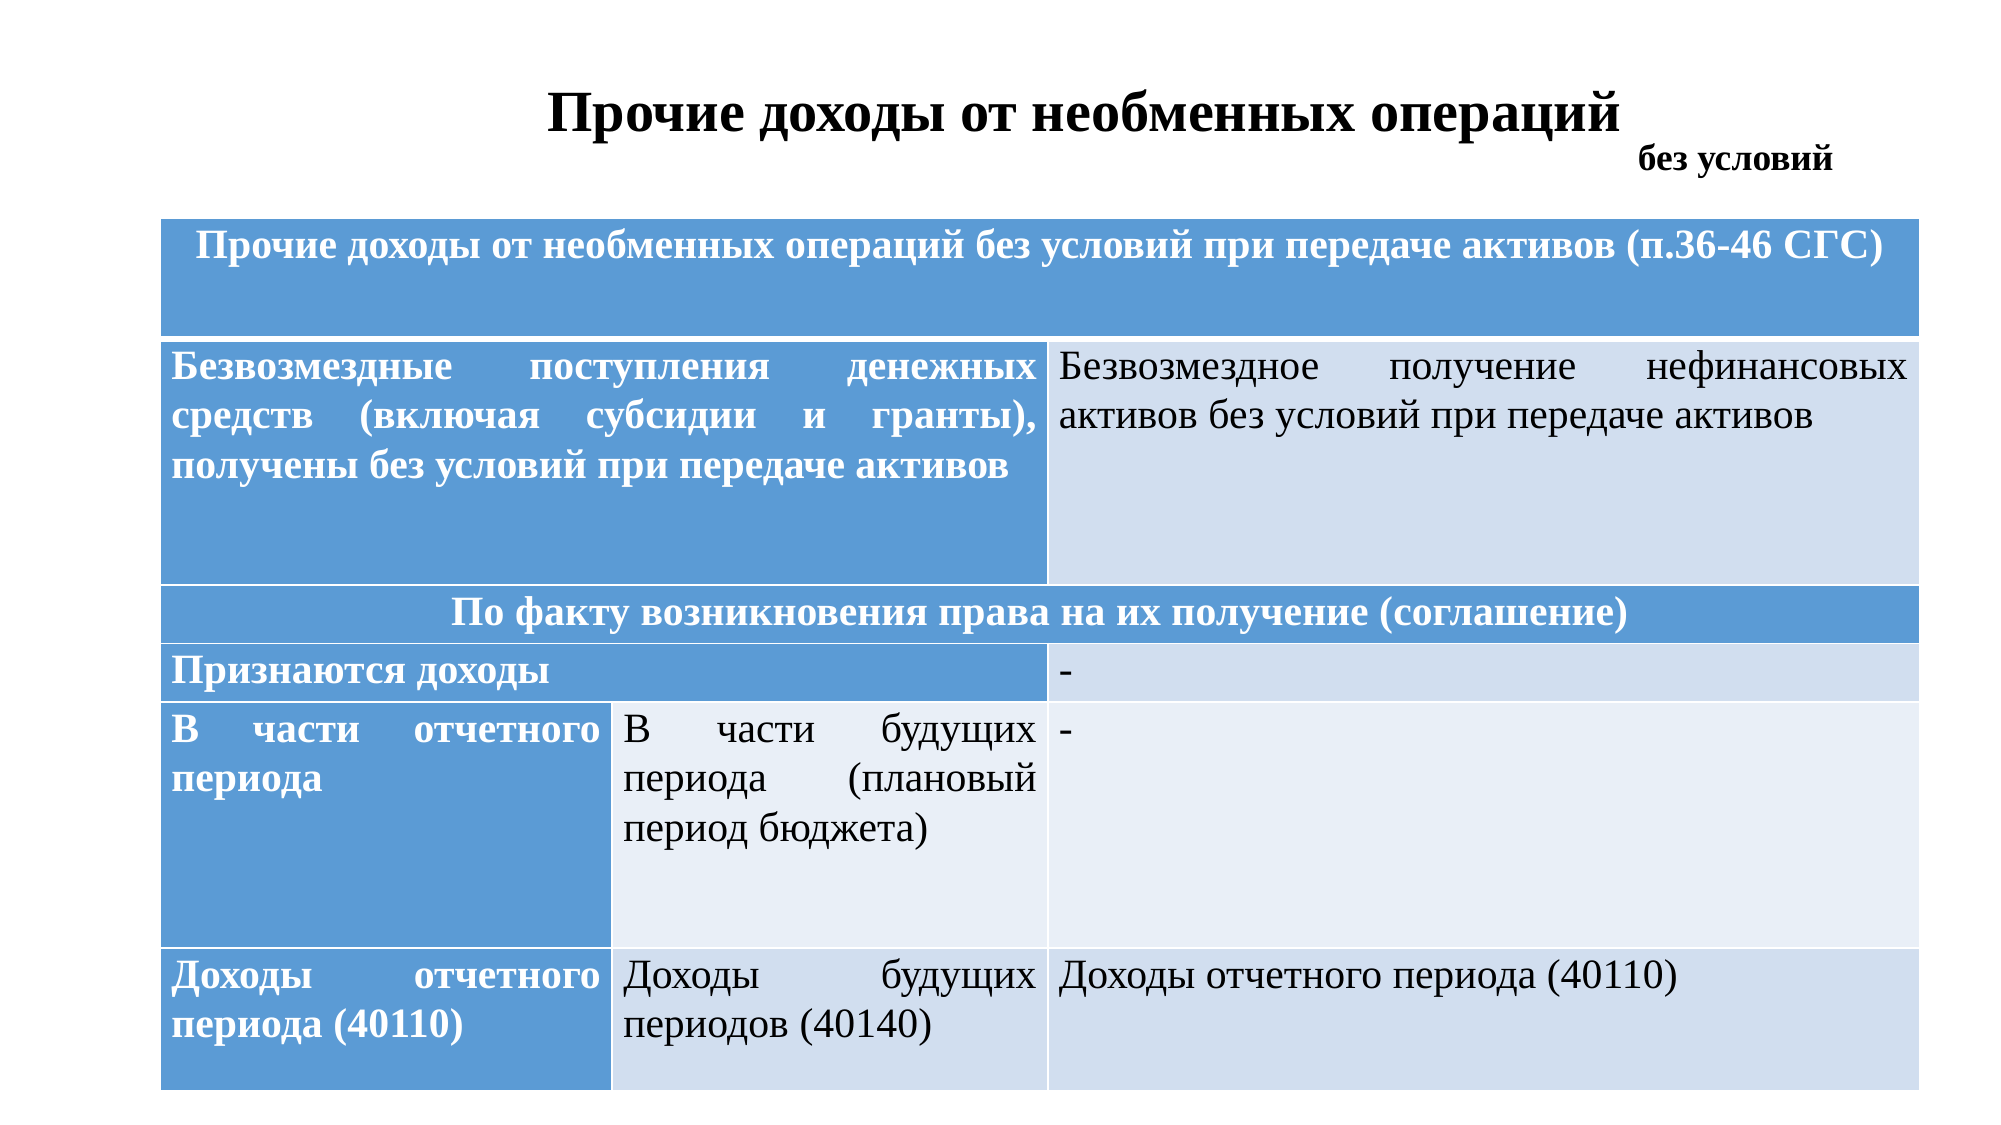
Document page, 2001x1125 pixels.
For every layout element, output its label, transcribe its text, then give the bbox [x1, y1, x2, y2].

table_cell Безвозмездное получение нефинансовых активов без условий при передаче активов [1049, 342, 1919, 584]
text_box без условий [220, 125, 1849, 231]
table_header Прочие доходы от необменных операций без условий при передаче активов (п.36-46 СГС) [161, 219, 1919, 336]
text_box Прочие доходы от необменных операций [421, 60, 1748, 125]
table_cell В части будущих периода (плановый период бюджета) [613, 703, 1047, 947]
table_cell Безвозмездные поступления денежных средств (включая субсидии и гранты), получены без условий при передаче активов [161, 342, 1047, 584]
table_cell Доходы отчетного периода (40110) [1049, 949, 1919, 1090]
table_cell В части отчетного периода [161, 703, 611, 947]
table_cell Доходы отчетного периода (40110) [161, 949, 611, 1090]
table_cell - [1049, 644, 1919, 701]
table_cell По факту возникновения права на их получение (соглашение) [161, 586, 1919, 643]
table_cell Доходы будущих периодов (40140) [613, 949, 1047, 1090]
table_cell Признаются доходы [161, 644, 1047, 701]
table_cell - [1049, 703, 1919, 947]
